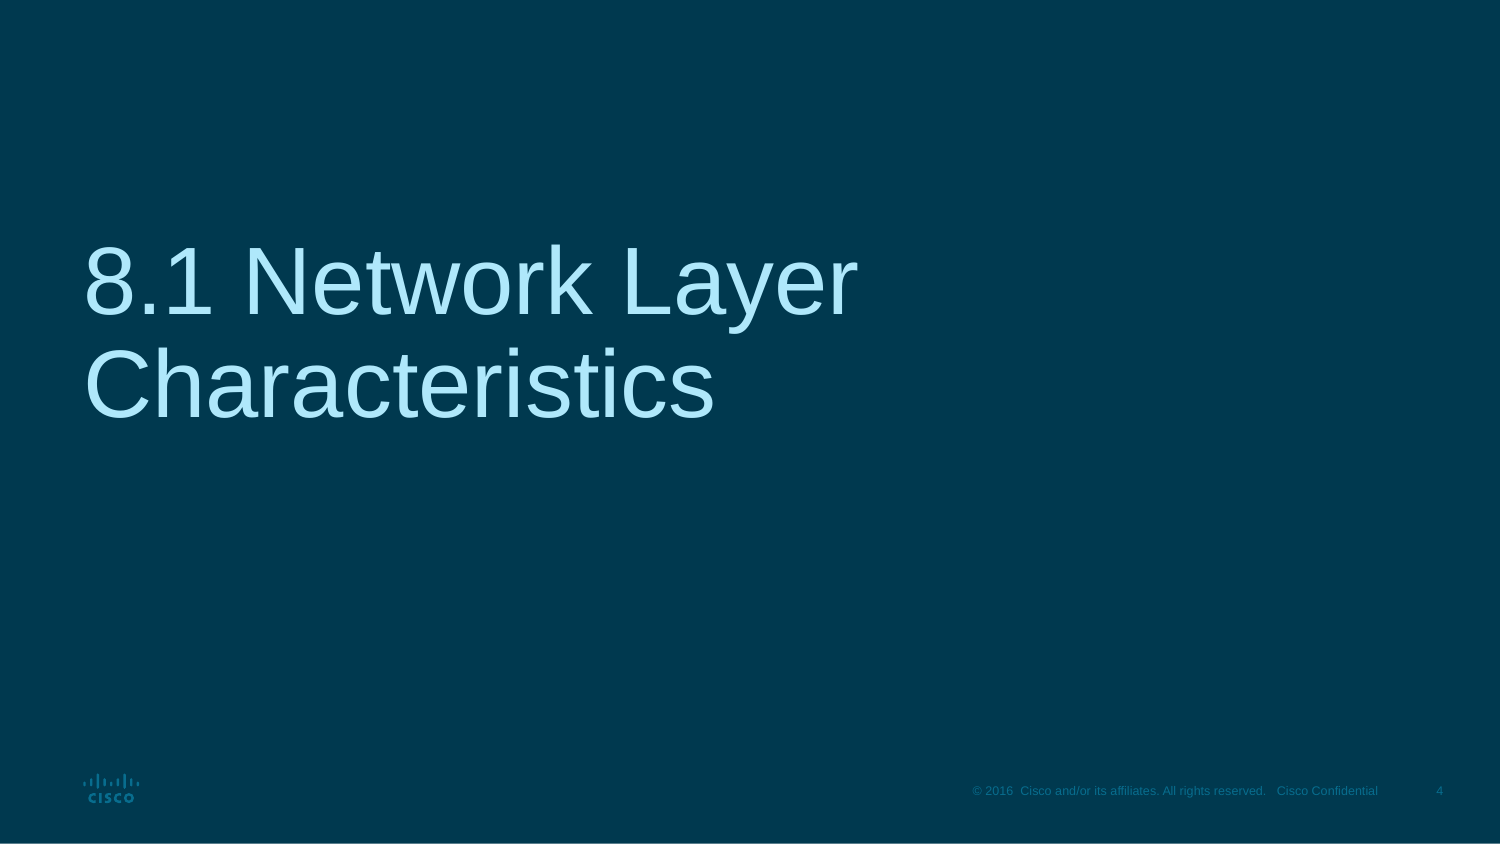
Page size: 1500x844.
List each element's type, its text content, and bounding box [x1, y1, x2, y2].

title 8.1 Network Layer Characteristics [68, 150, 1315, 446]
